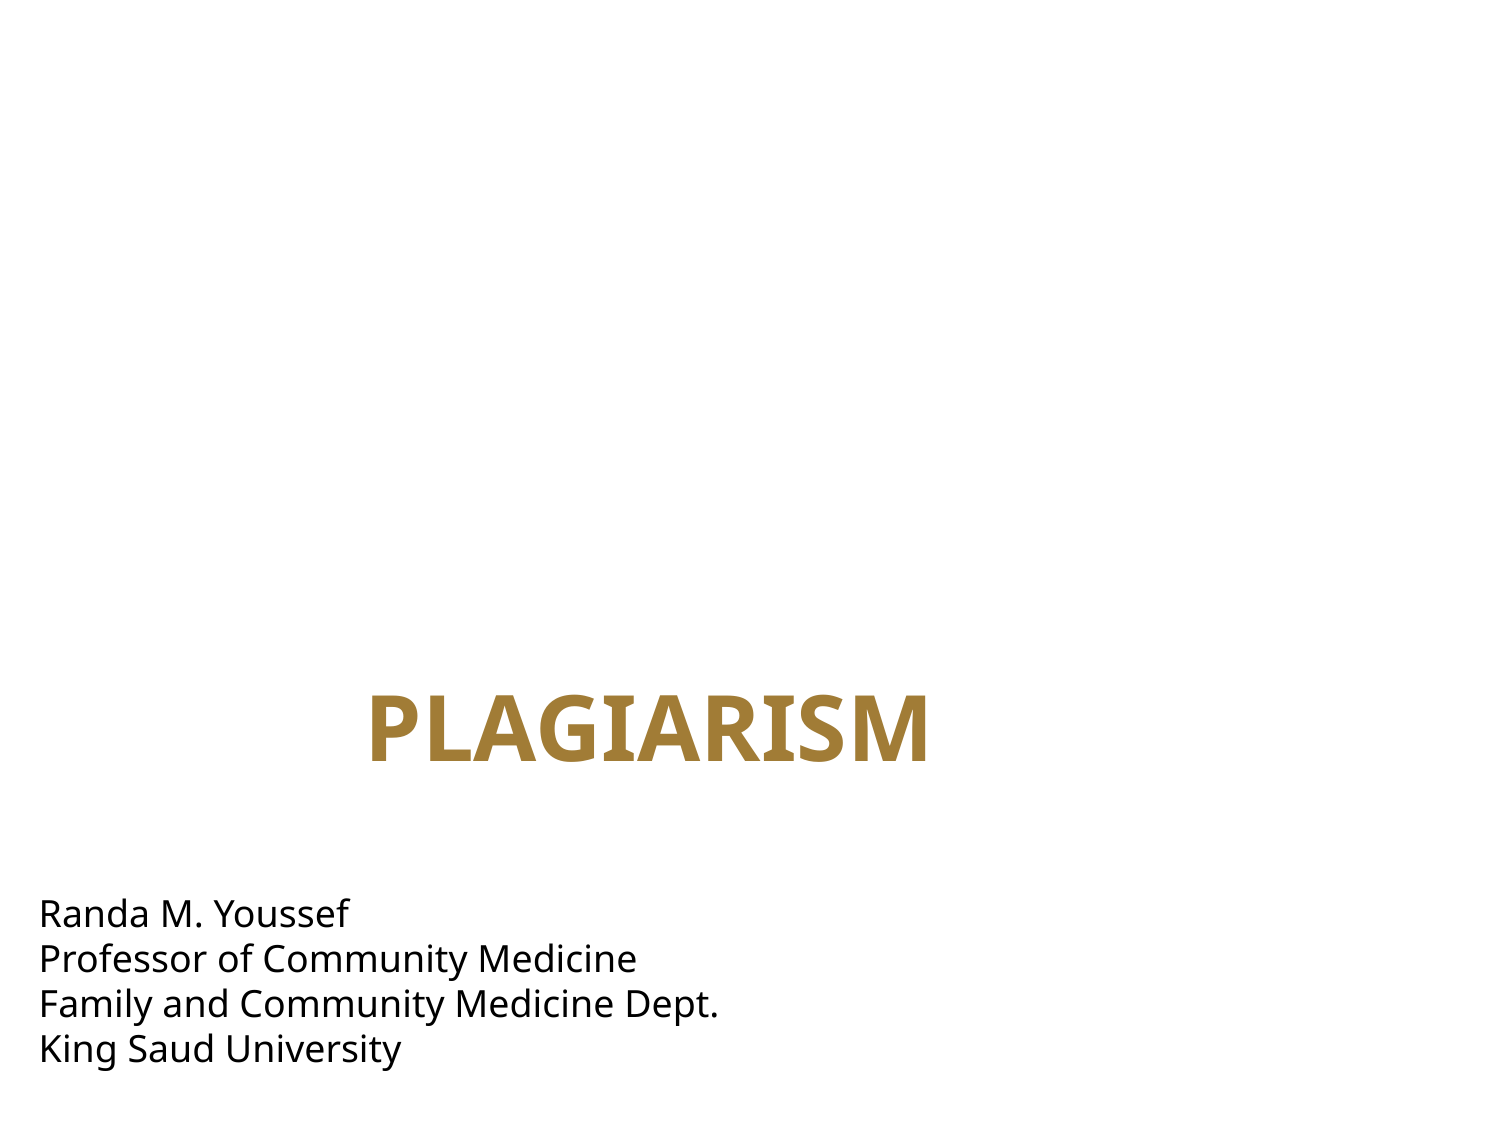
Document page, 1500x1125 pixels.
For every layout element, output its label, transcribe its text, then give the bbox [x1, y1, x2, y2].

text_box Randa M. Youssef Professor of Community Medicine Family and Community Medicine Dept. King Saud University [24, 882, 736, 1078]
title PLAGIARISM [350, 587, 1413, 888]
